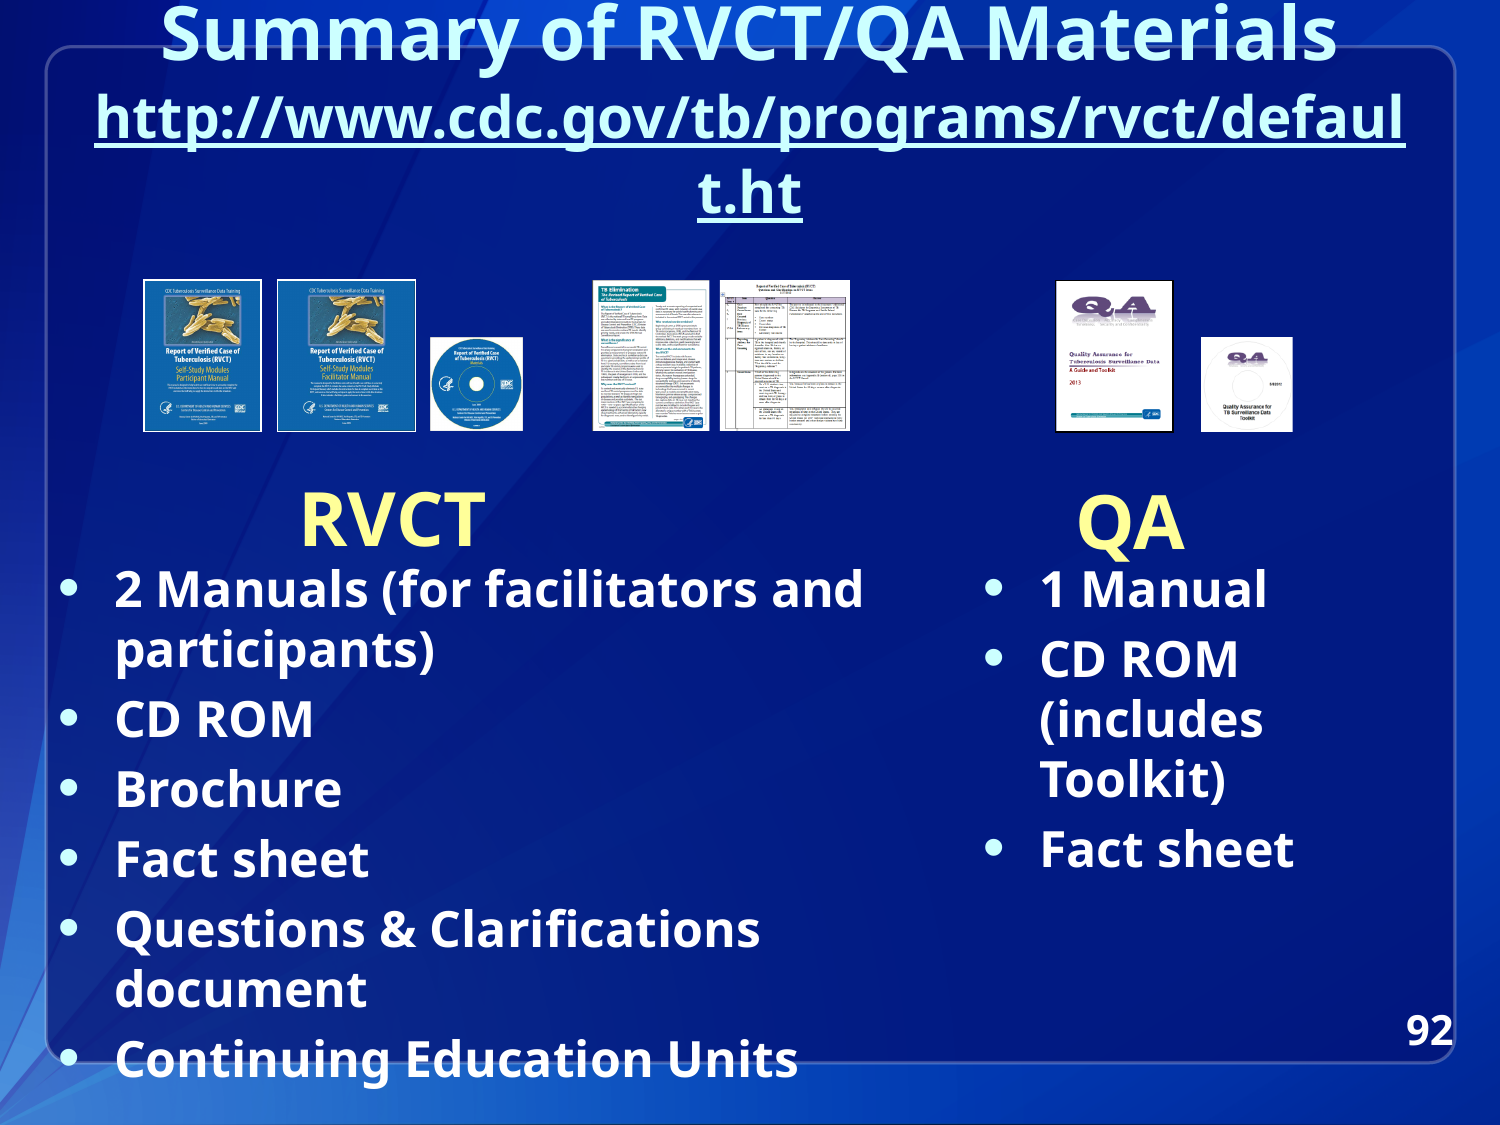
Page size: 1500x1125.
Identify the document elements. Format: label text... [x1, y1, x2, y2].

picture [0, 0, 1500, 1125]
text_box 2 Manuals (for facilitators and participants) CD ROM Brochure Fact sheet Questions & Clarifications document Continuing Education Units [43, 549, 990, 1100]
text_box QA [1060, 467, 1201, 573]
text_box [144, 280, 851, 432]
title Summary of RVCT/QA Materials http://www.cdc.gov/tb/programs/rvct/default.ht [75, 125, 1425, 233]
text_box 1 Manual CD ROM (includes Toolkit) Fact sheet [968, 549, 1456, 938]
text_box RVCT [283, 463, 503, 569]
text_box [1056, 281, 1293, 432]
